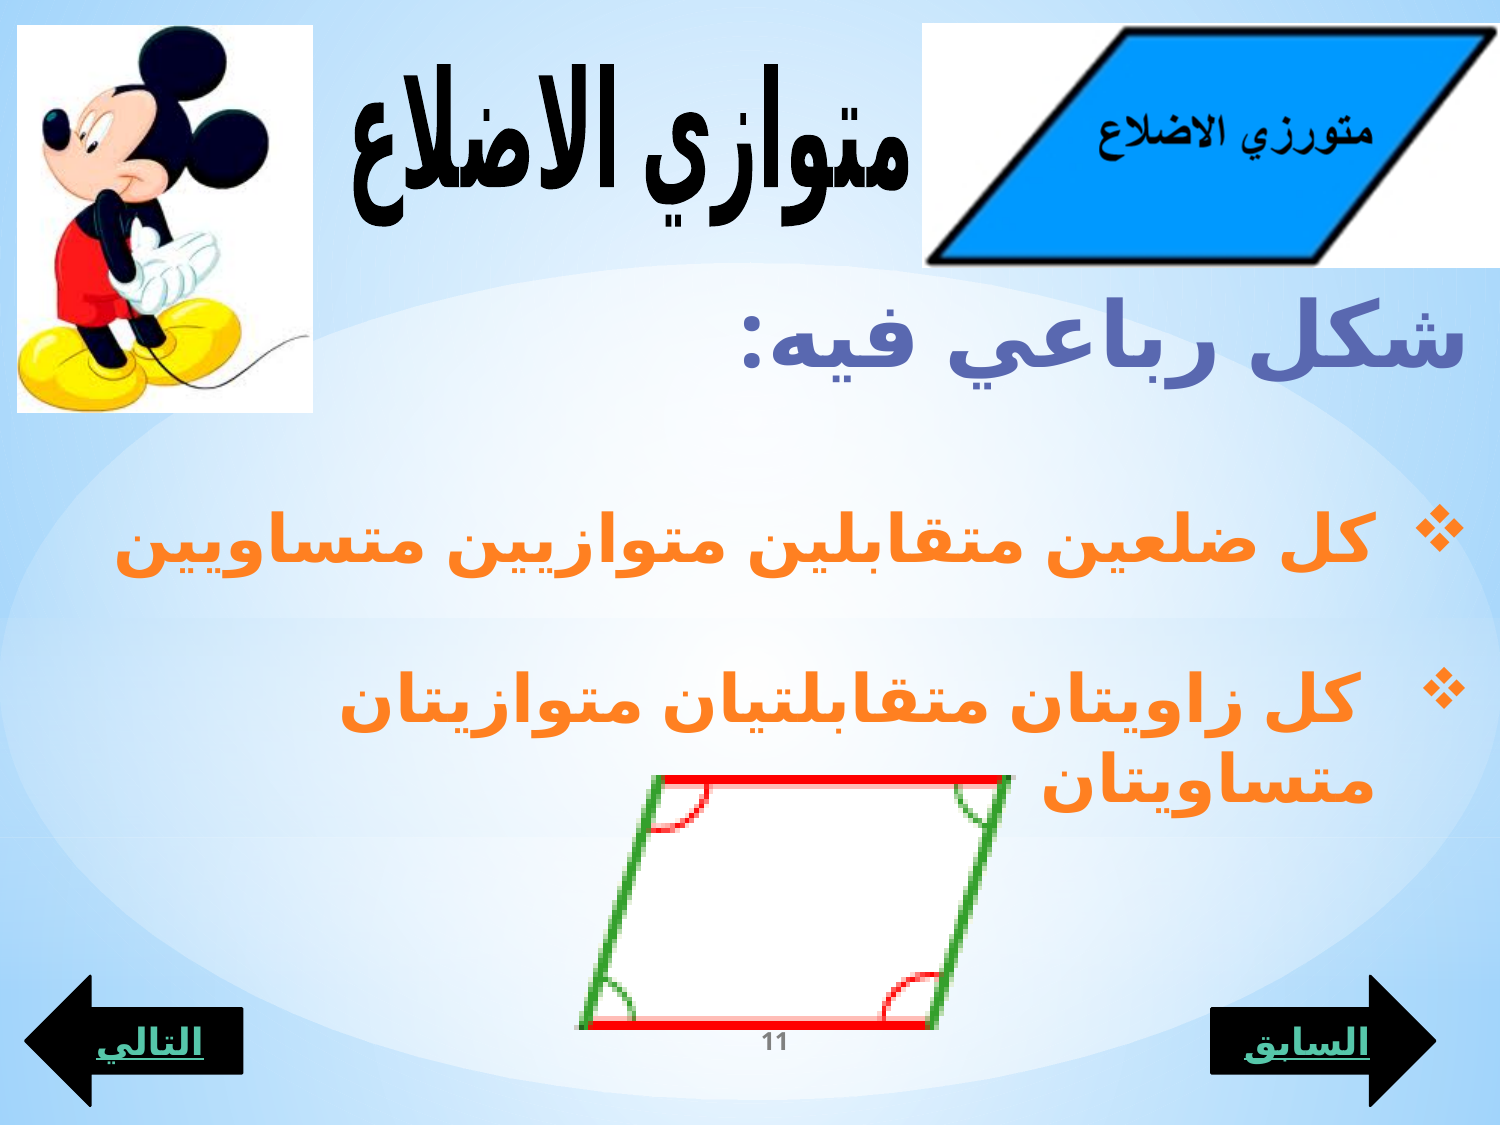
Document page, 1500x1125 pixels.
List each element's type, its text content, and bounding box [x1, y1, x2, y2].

text_box التالي [24, 974, 244, 1108]
text_box السابق [1257, 974, 1437, 1108]
text_box شكل رباعي فيه: كل ضلعين متقابلين متوازيين متساويين كل زاويتان متقابلتيان متوازيتان متساويتان [25, 268, 1487, 824]
picture [353, 739, 1252, 1073]
picture [17, 25, 314, 413]
picture [922, 23, 1500, 268]
